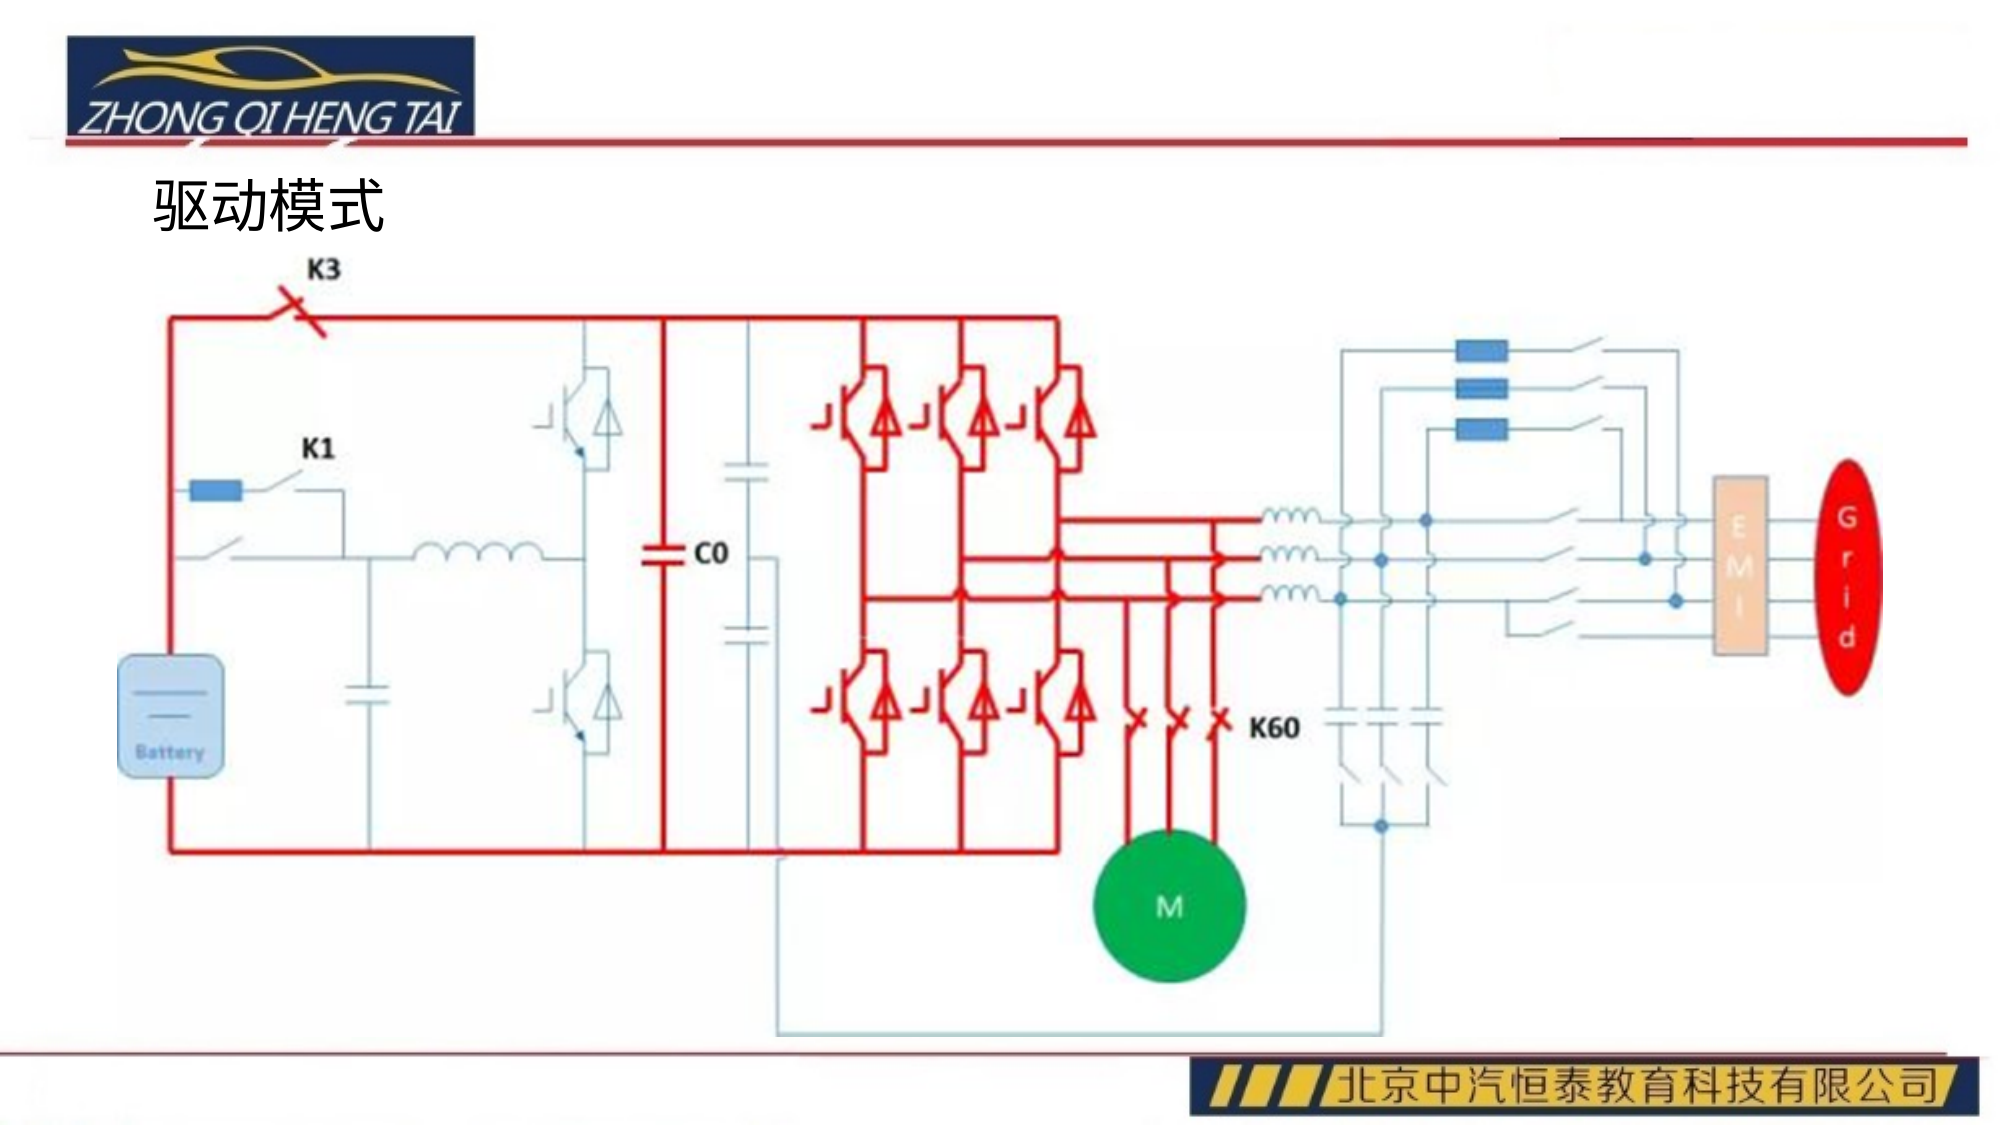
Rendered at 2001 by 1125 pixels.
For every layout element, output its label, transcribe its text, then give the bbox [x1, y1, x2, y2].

list 驱动模式 [137, 170, 1863, 237]
picture [0, 0, 2000, 1125]
